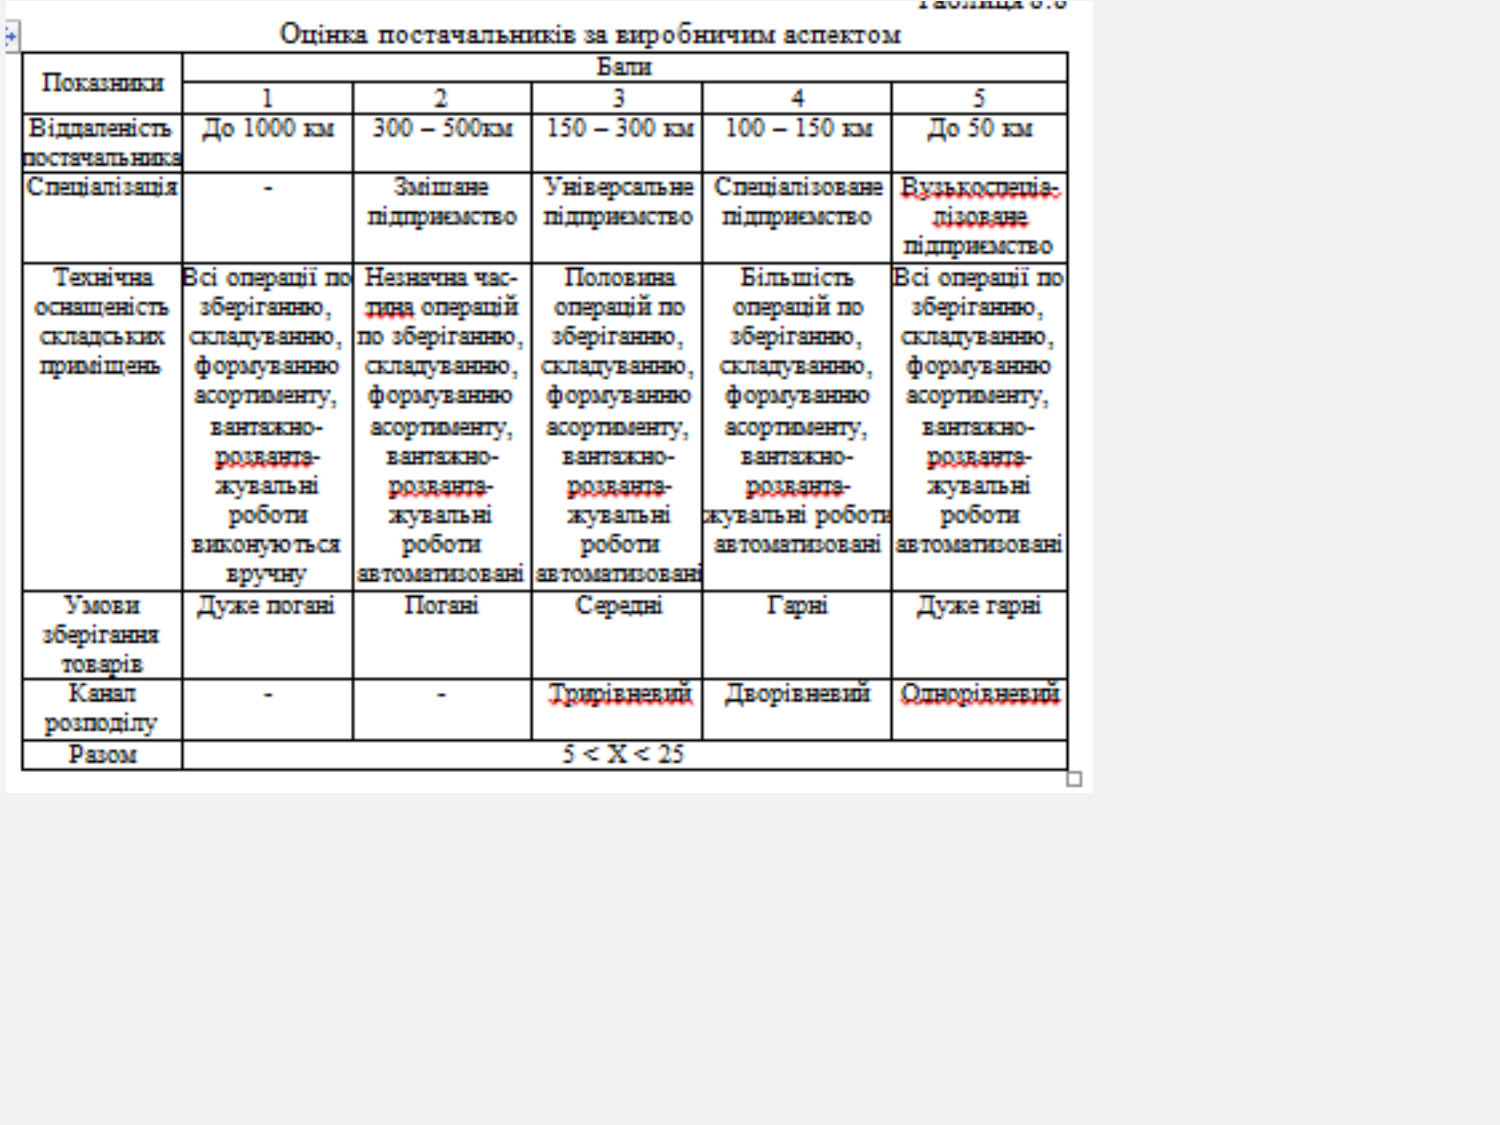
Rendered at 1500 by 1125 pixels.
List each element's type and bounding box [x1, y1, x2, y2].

list [5, 1, 1093, 793]
